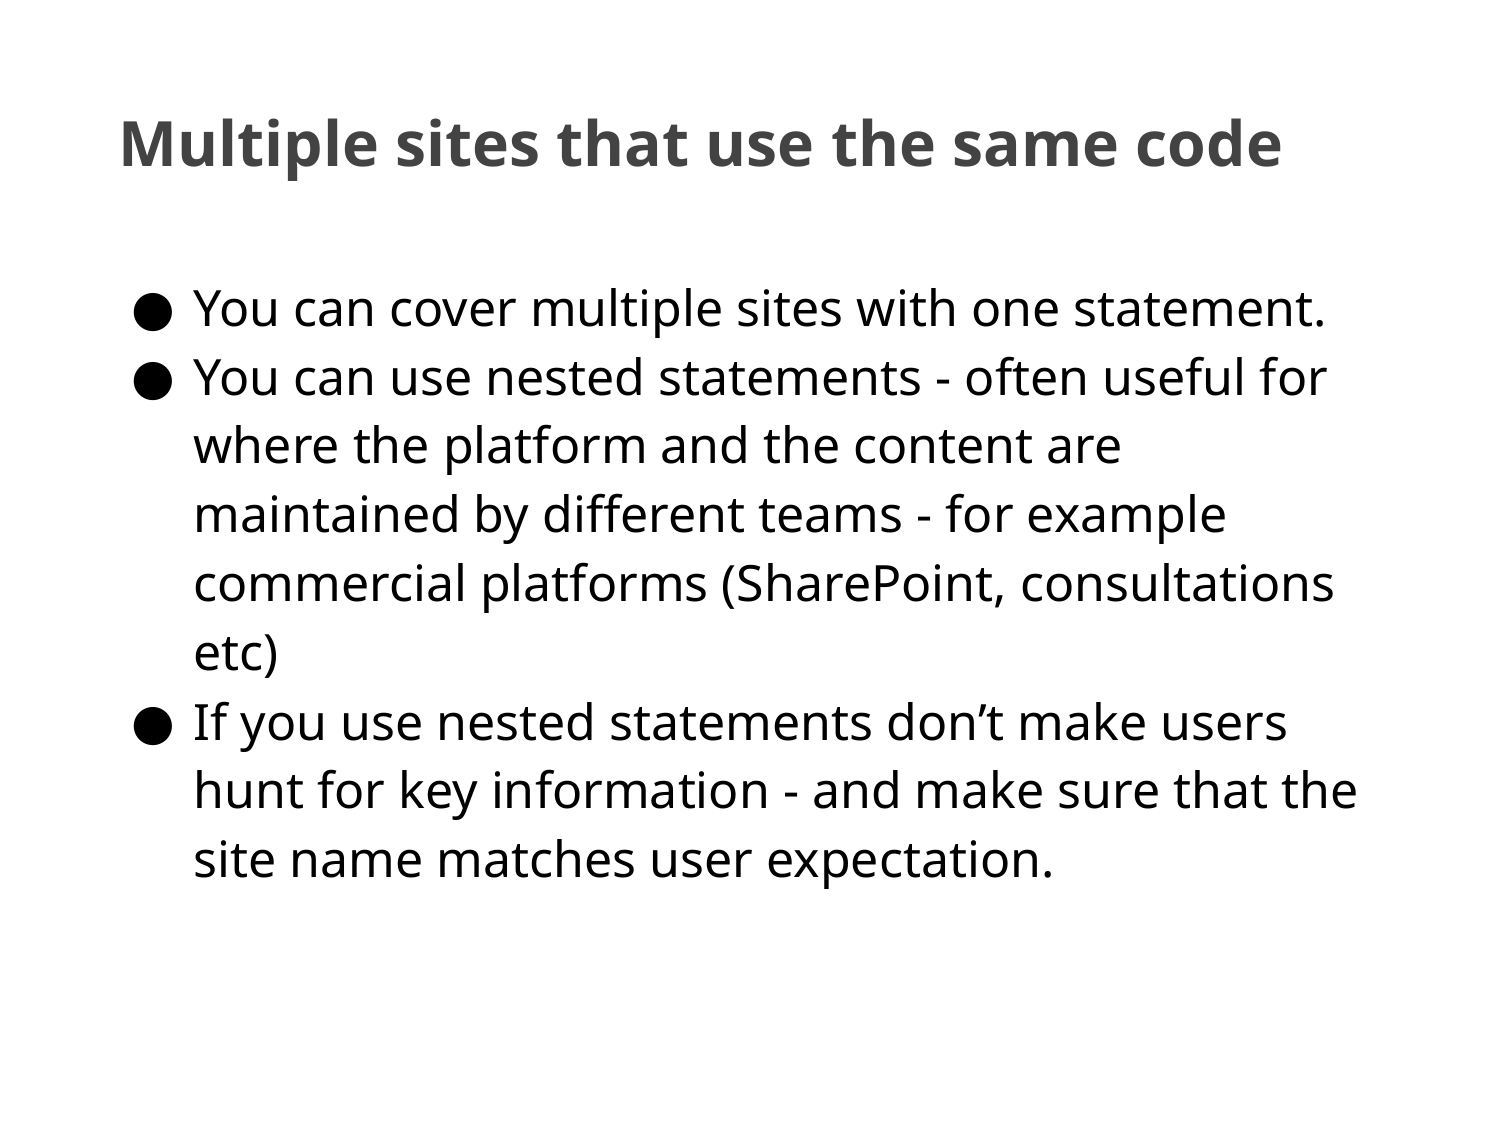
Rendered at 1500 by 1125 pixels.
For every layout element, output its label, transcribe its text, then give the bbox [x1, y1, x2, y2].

list You can cover multiple sites with one statement. You can use nested statements - often useful for where the platform and the content are maintained by different teams - for example commercial platforms (SharePoint, consultations etc) If you use nested statements don’t make users hunt for key information - and make sure that the site name matches user expectation. [103, 252, 1397, 1000]
title Multiple sites that use the same code [103, 89, 1397, 215]
